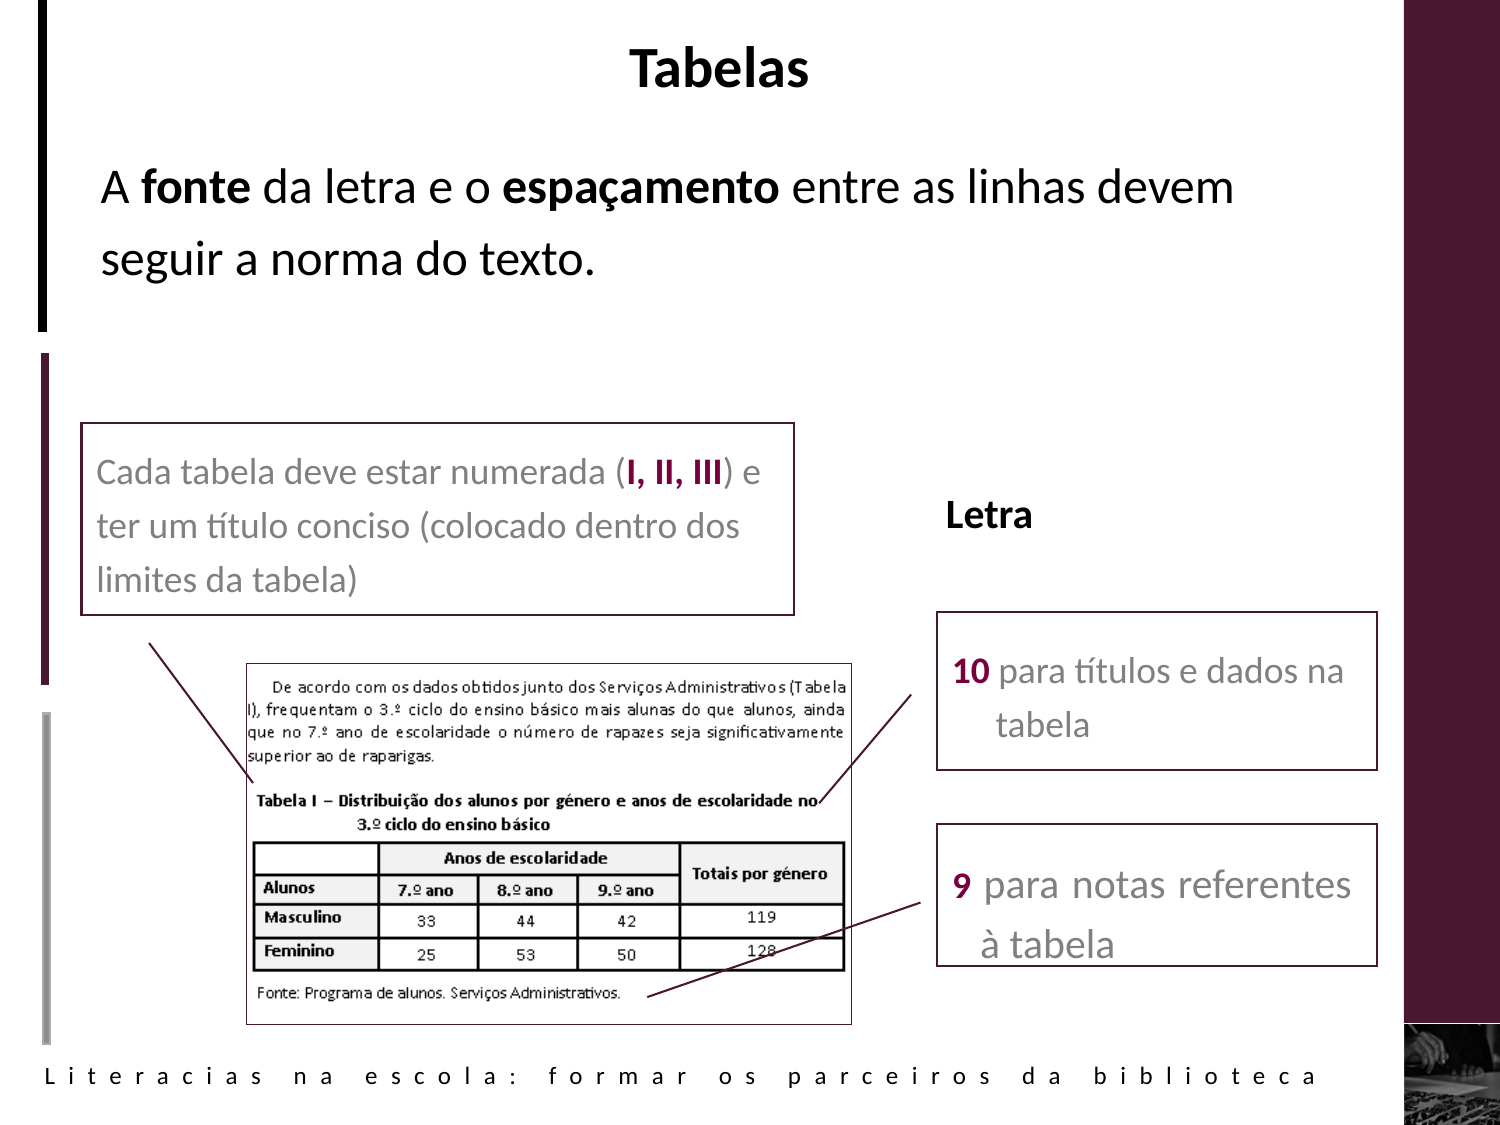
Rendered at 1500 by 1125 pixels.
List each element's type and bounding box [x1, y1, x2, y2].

text_box [29, 0, 1500, 1125]
